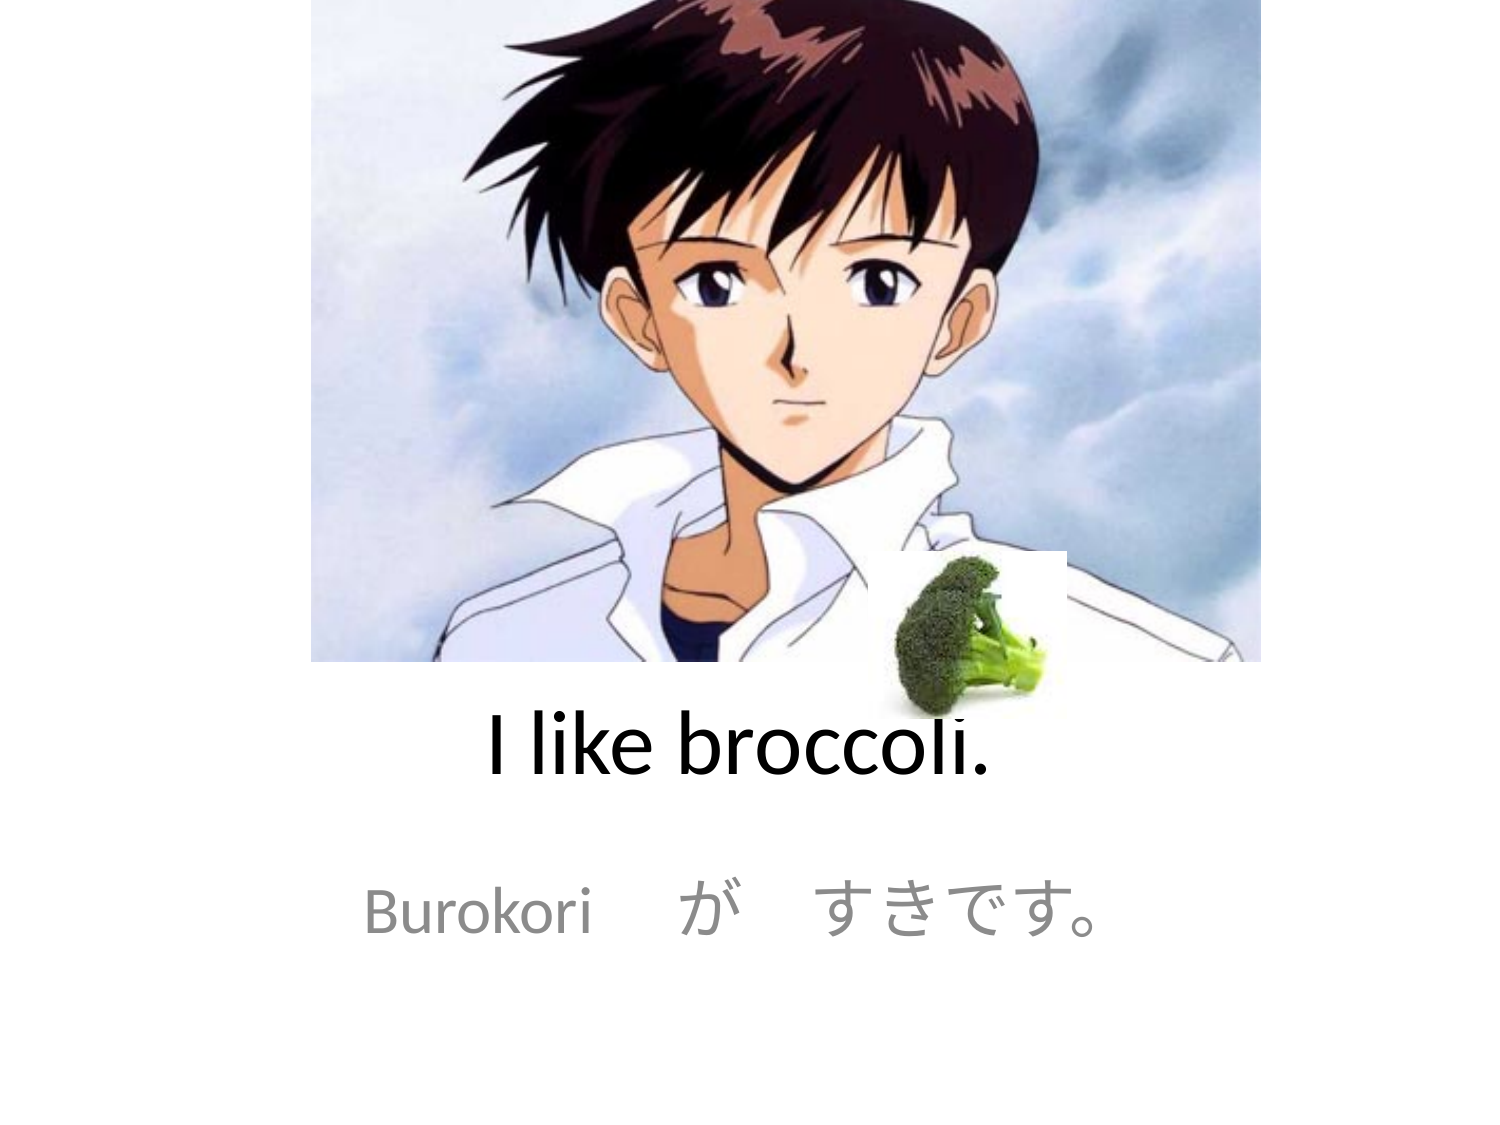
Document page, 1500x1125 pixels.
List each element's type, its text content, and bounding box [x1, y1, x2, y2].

subtitle Burokori が すきです。 [225, 858, 1275, 1125]
title I like broccoli. [112, 617, 1388, 859]
picture [310, 0, 1261, 719]
